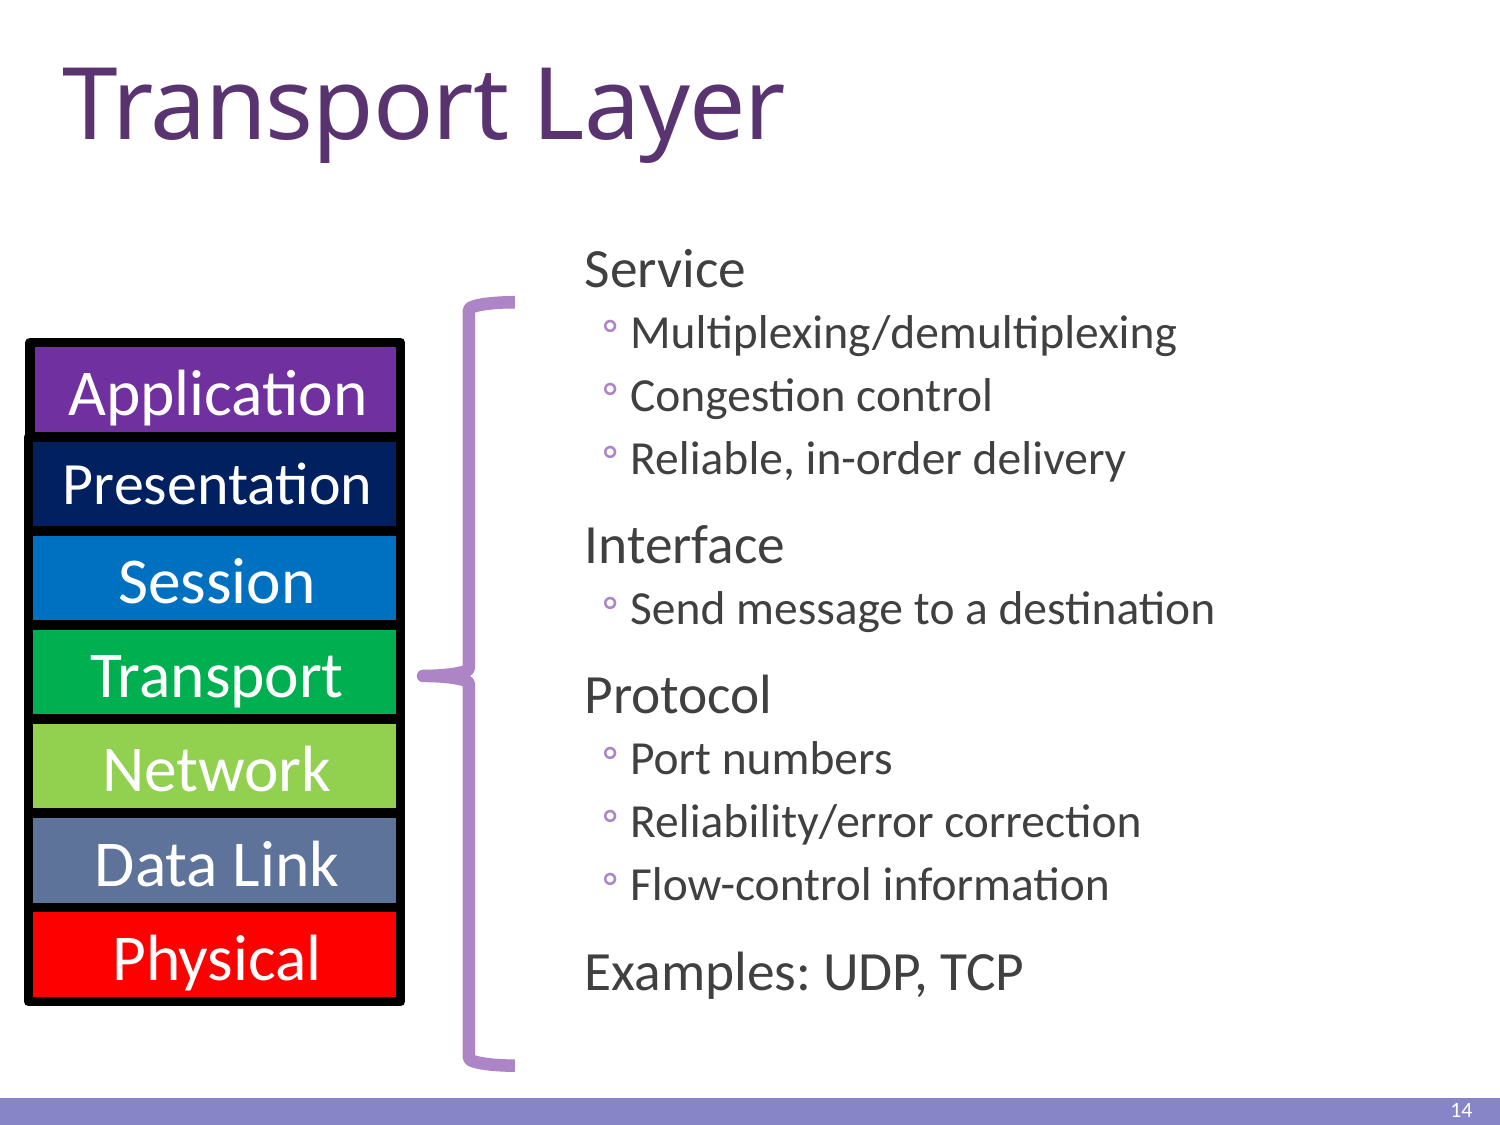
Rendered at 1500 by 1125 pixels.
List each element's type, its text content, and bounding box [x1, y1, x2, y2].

list Service Multiplexing/demultiplexing Congestion control Reliable, in-order delivery Interface Send message to a destination Protocol Port numbers Reliability/error correction Flow-control information Examples: UDP, TCP [570, 227, 1470, 1014]
text_box [393, 341, 402, 436]
text_box Physical [23, 906, 393, 1003]
slide_number 14 [1326, 1091, 1488, 1125]
text_box Network [23, 718, 393, 812]
text_box Presentation [23, 436, 393, 530]
text_box [393, 436, 402, 530]
text_box [393, 906, 402, 1003]
text_box Application [24, 341, 393, 436]
text_box Session [23, 530, 393, 624]
title Transport Layer [48, 47, 1470, 168]
text_box [393, 624, 402, 718]
text_box [393, 718, 402, 812]
text_box [393, 812, 402, 906]
text_box [393, 530, 402, 624]
text_box [422, 301, 515, 1067]
text_box Transport [23, 624, 393, 718]
text_box Data Link [23, 812, 393, 906]
